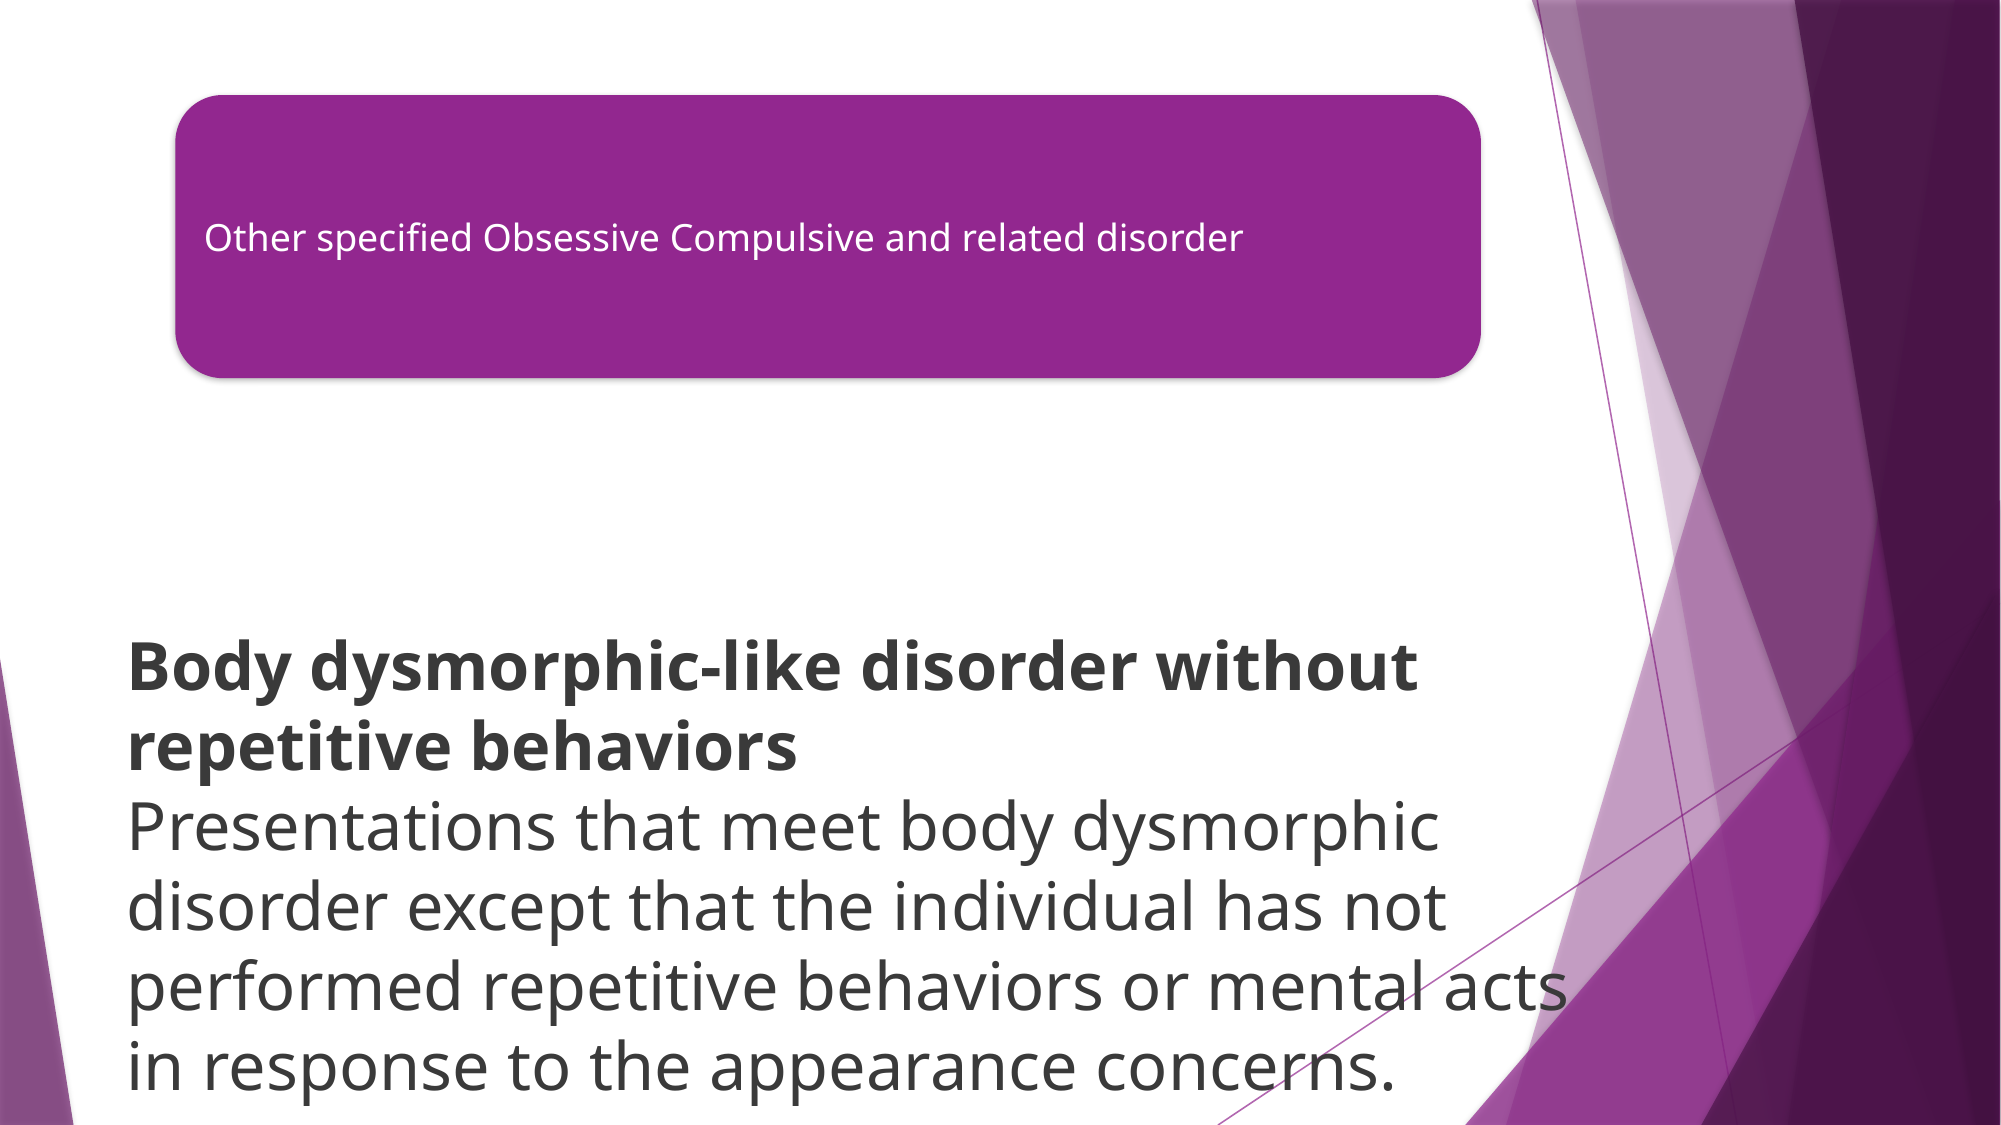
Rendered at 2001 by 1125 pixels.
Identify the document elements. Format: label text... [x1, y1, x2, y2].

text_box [174, 94, 1482, 379]
text_box Body dysmorphic-like disorder without repetitive behaviors Presentations that meet body dysmorphic disorder except that the individual has not performed repetitive behaviors or mental acts in response to the appearance concerns. [111, 616, 1600, 1112]
text_box [145, 69, 1517, 150]
